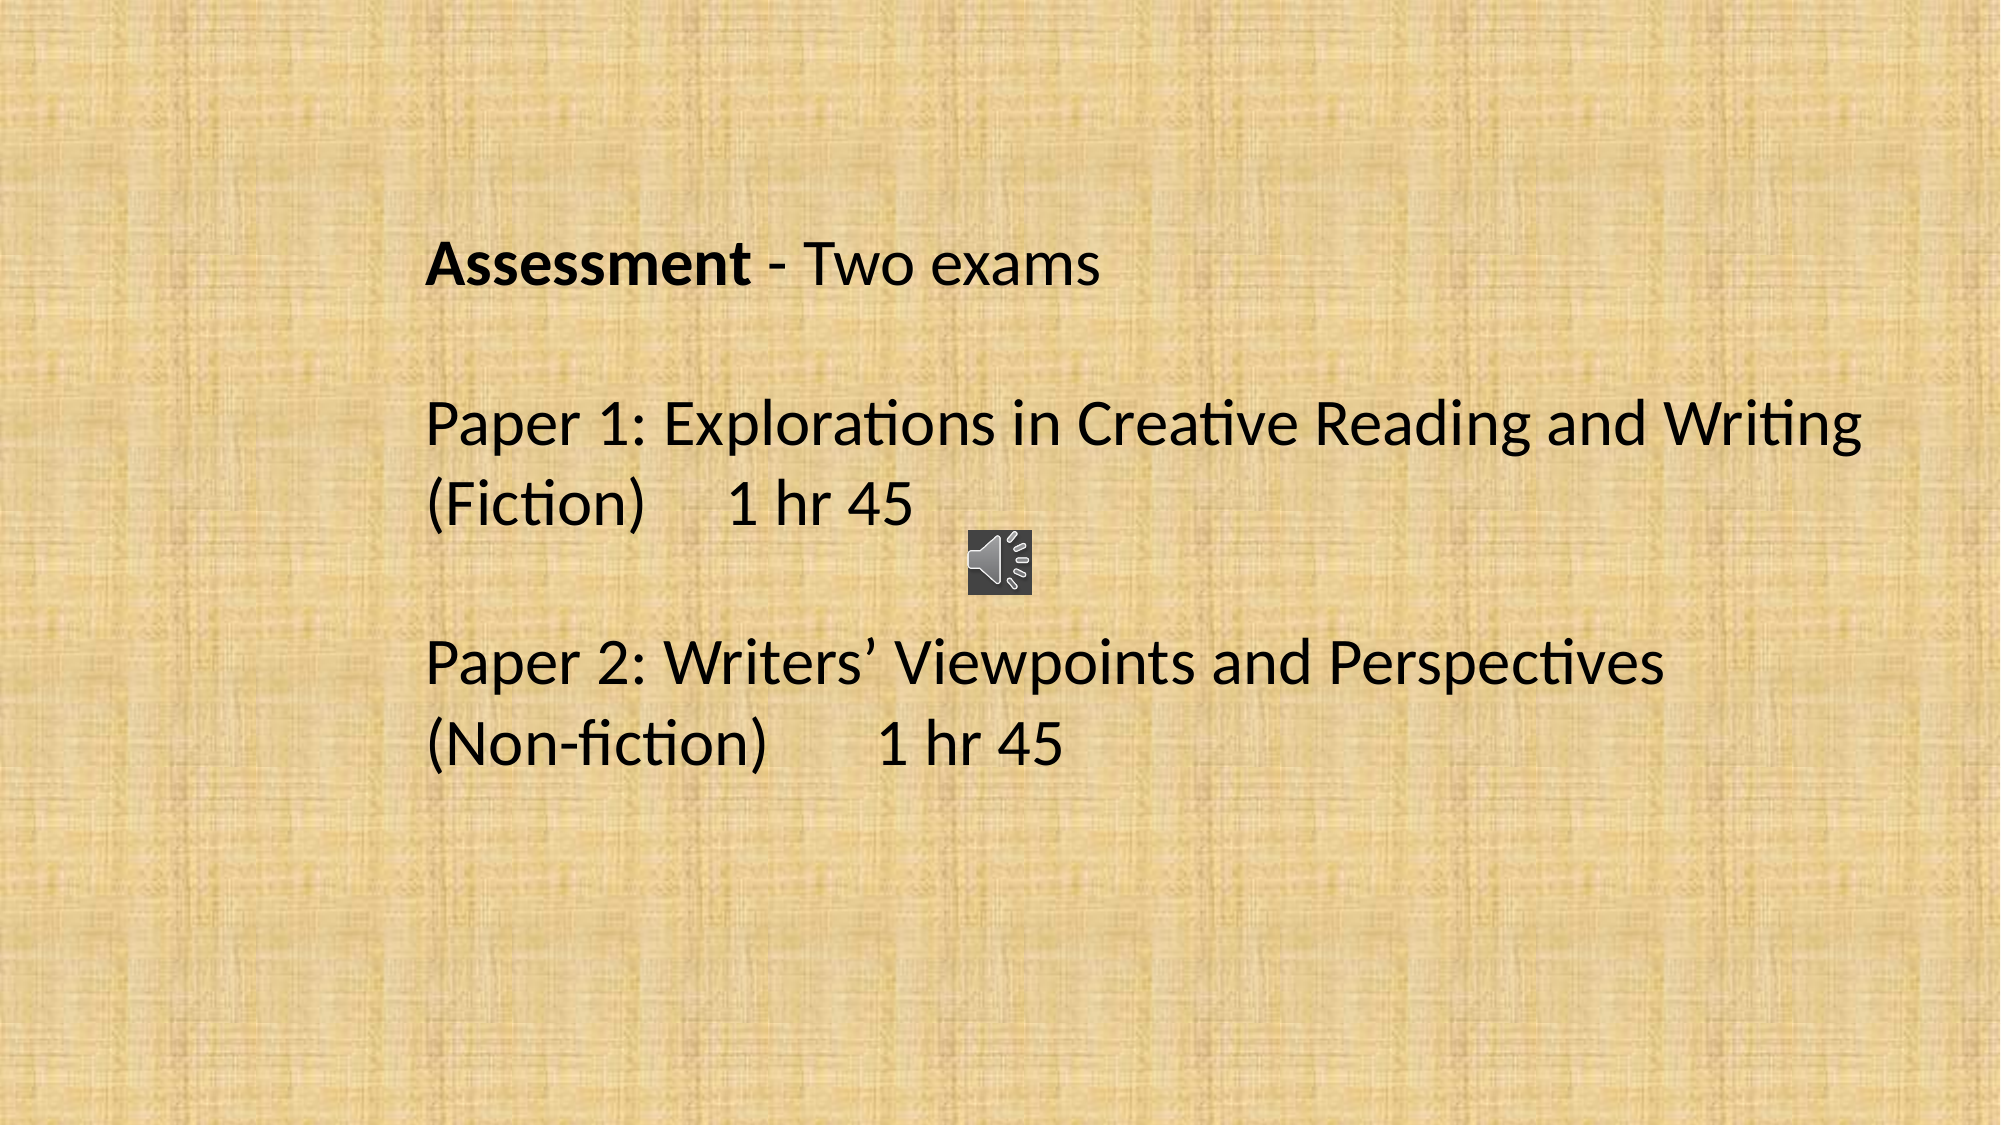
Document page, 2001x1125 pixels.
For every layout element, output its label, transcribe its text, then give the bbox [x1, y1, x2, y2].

text_box Assessment - Two exams Paper 1: Explorations in Creative Reading and Writing (Fiction) 1 hr 45 Paper 2: Writers’ Viewpoints and Perspectives (Non-fiction) 1 hr 45 [410, 211, 1894, 866]
picture [0, 0, 2001, 1125]
